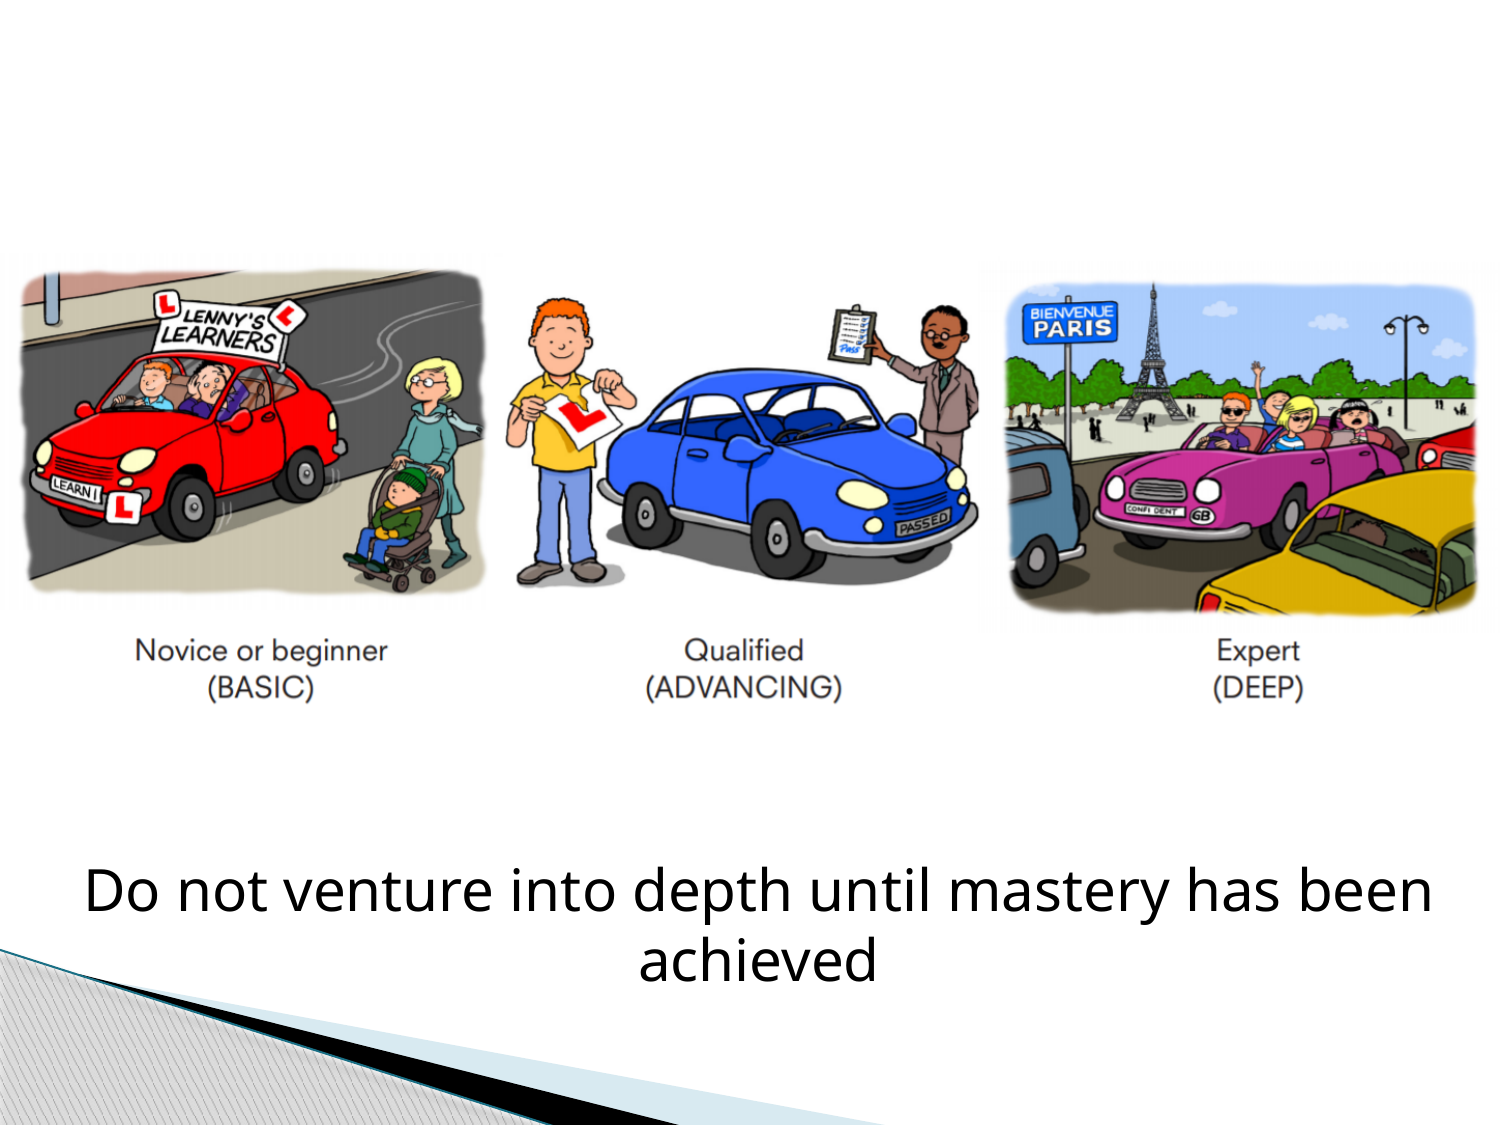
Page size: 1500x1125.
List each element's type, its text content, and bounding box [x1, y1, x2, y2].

picture [0, 243, 1500, 714]
text_box Do not venture into depth until mastery has been achieved [53, 845, 1465, 1001]
